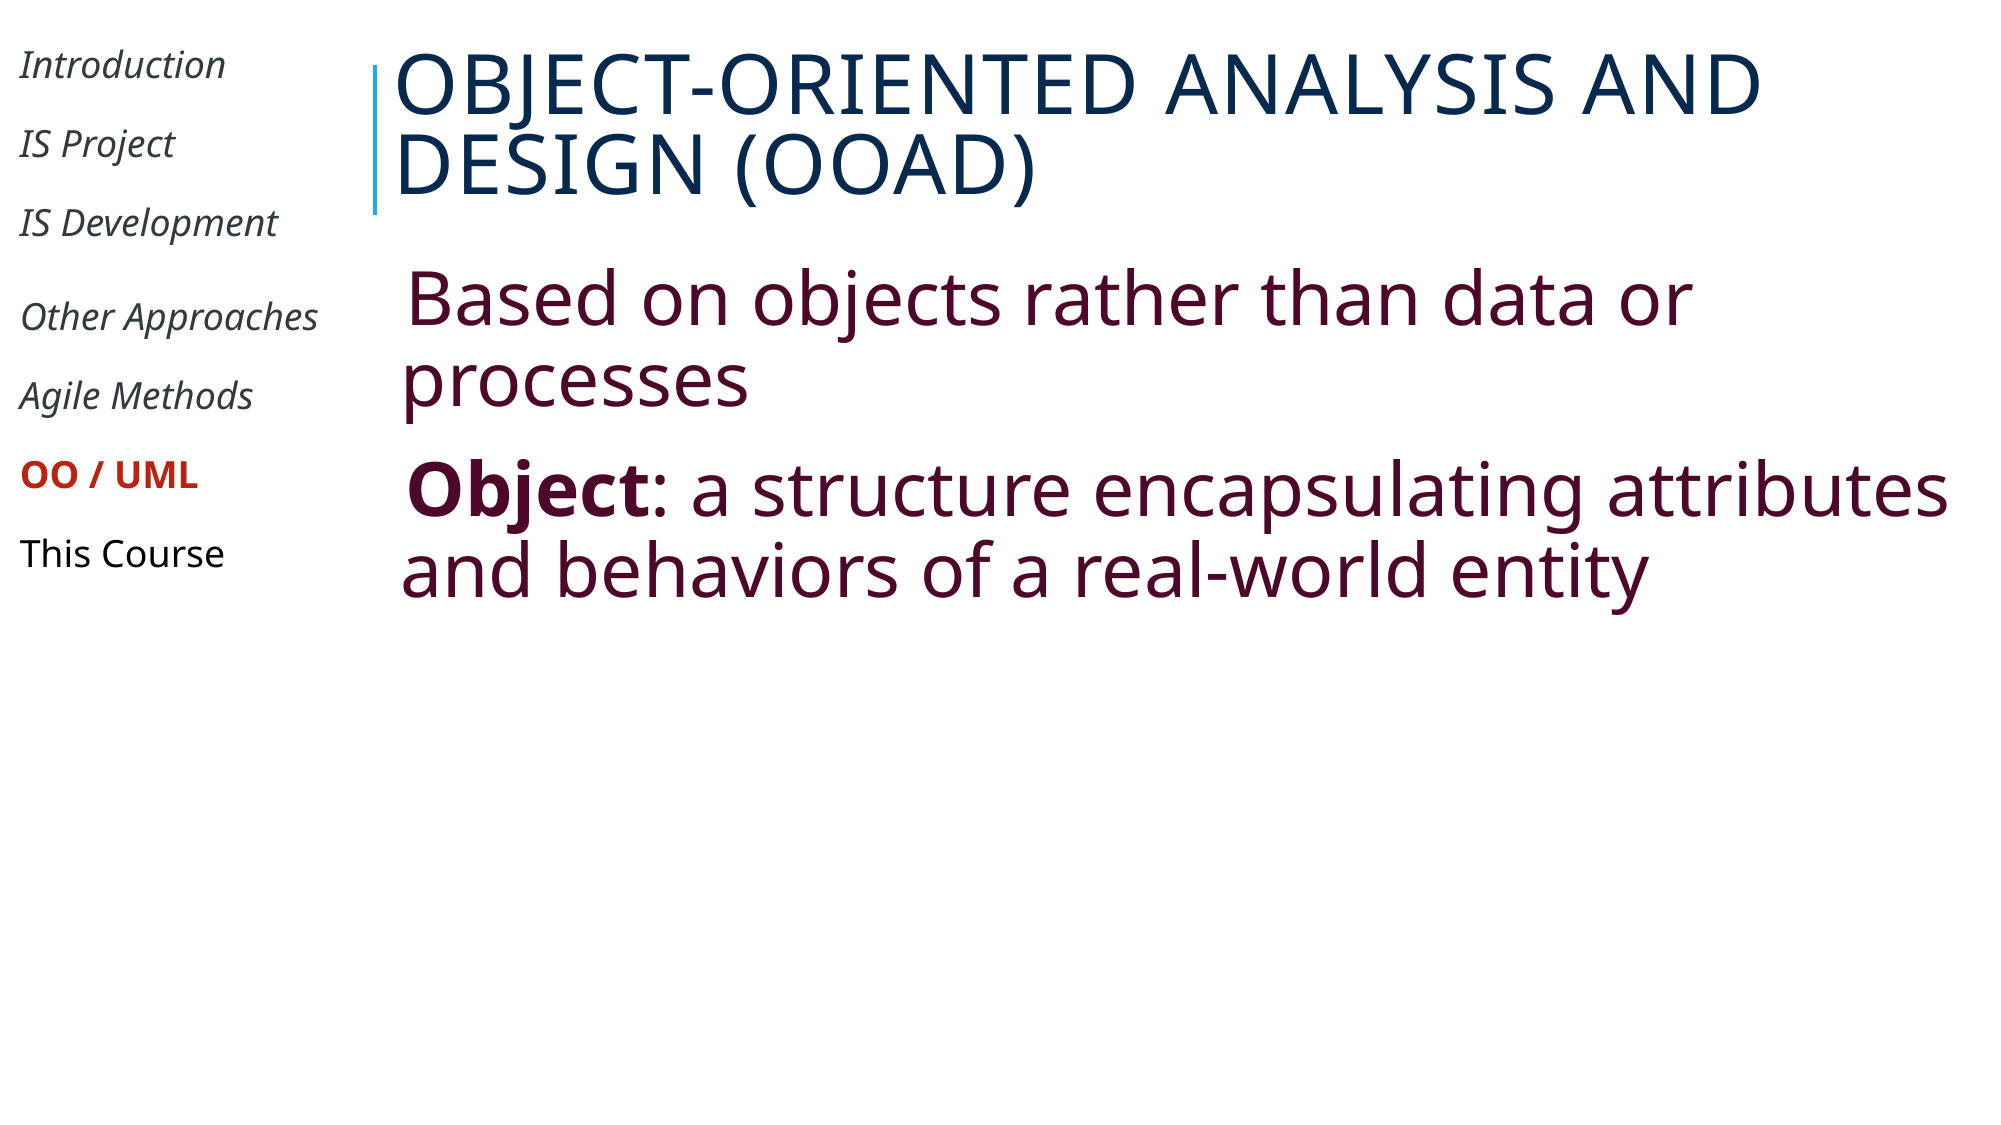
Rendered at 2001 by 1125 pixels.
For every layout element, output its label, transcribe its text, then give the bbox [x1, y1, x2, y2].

list Based on objects rather than data or processes Object: a structure encapsulating attributes and behaviors of a real-world entity [378, 253, 1973, 1094]
table_cell Agile Methods [5, 362, 380, 441]
table_cell OO / UML [5, 441, 380, 520]
table_cell This Course [5, 520, 380, 599]
table_cell Other Approaches [5, 283, 380, 362]
title Object-Oriented Analysis and Design (OOAD) [378, 7, 1974, 254]
table_cell IS Project [5, 110, 380, 189]
table_cell IS Development [5, 189, 380, 283]
table_header Introduction [5, 31, 380, 110]
